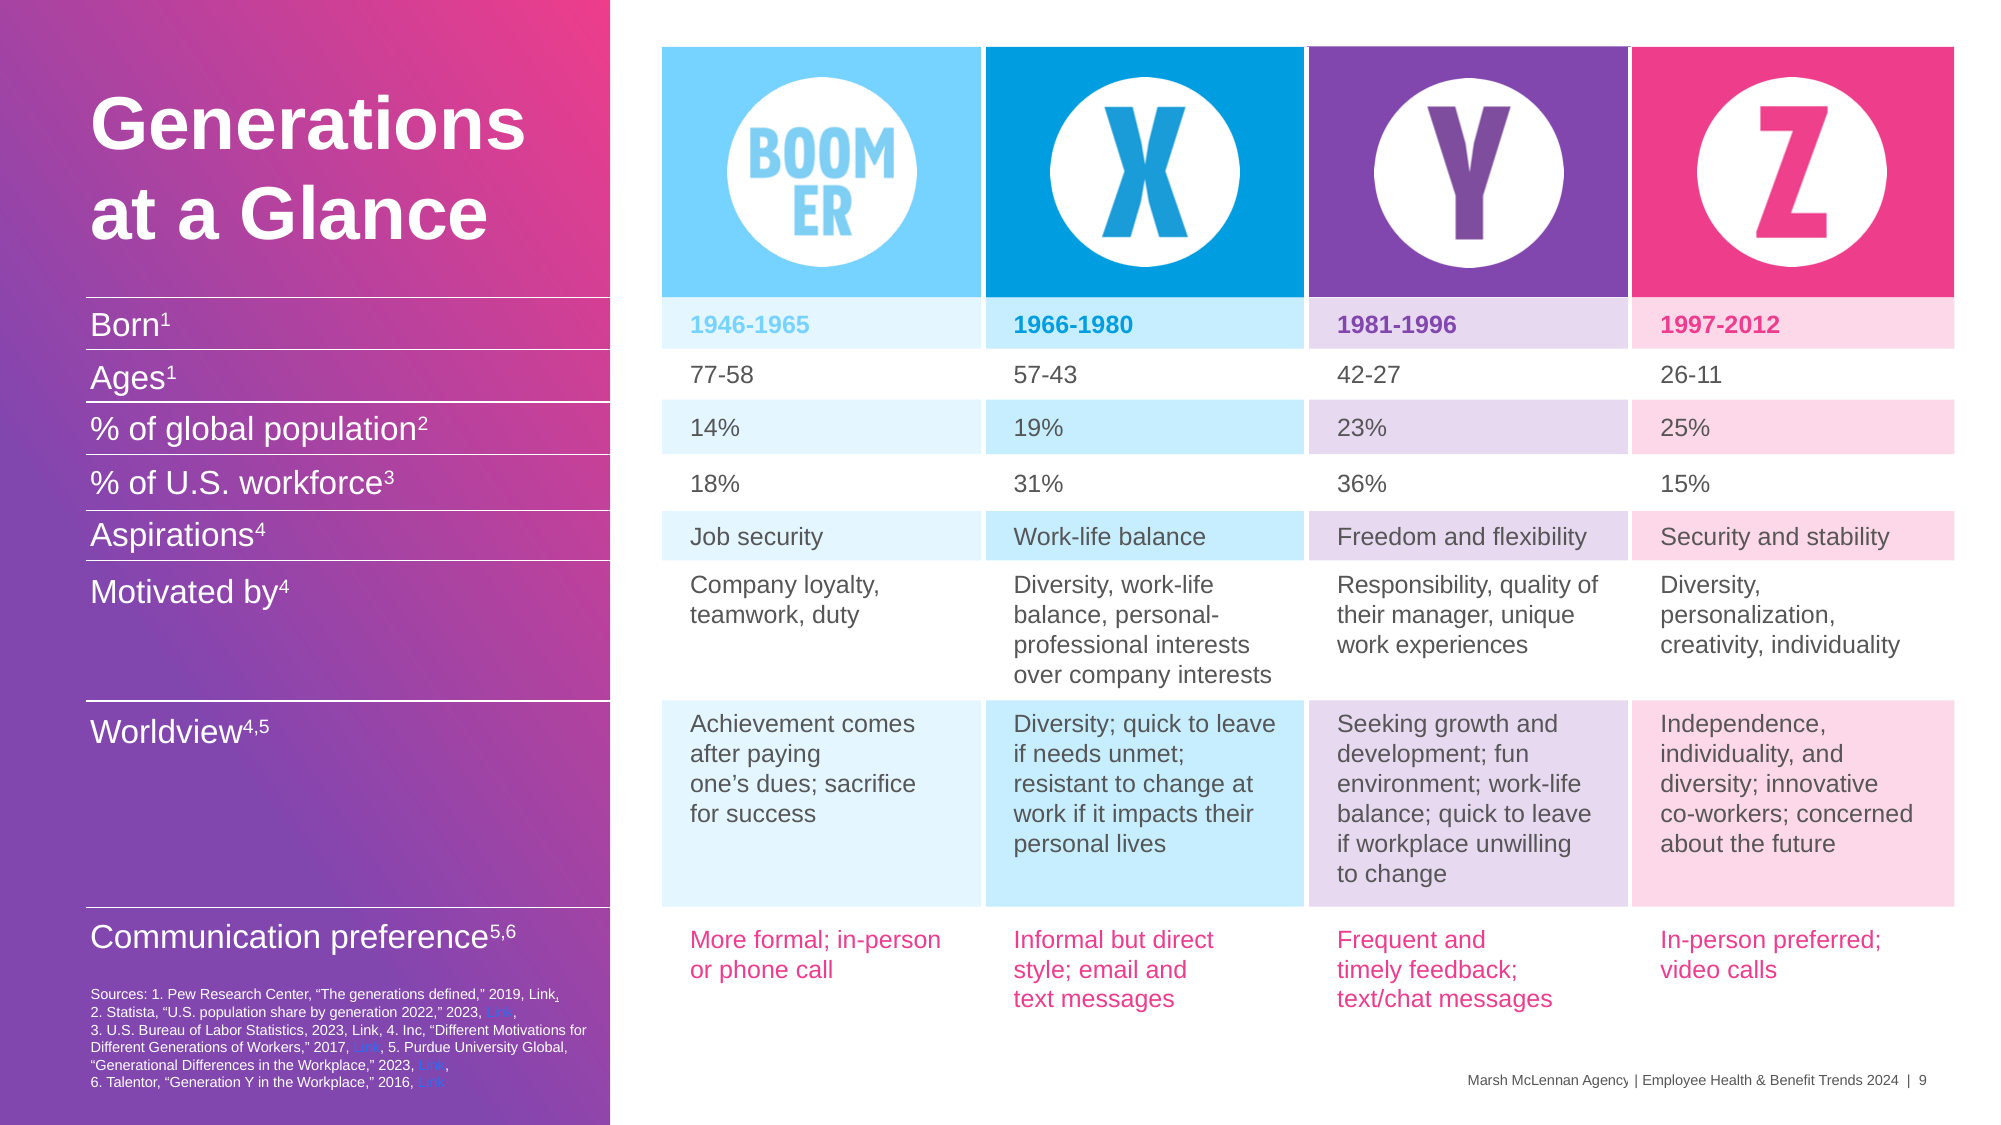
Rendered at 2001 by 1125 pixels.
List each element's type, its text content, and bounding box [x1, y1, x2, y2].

text_box In-person preferred; video calls [1635, 908, 1955, 1020]
picture [726, 77, 917, 268]
picture [1374, 78, 1564, 269]
text_box [1628, 45, 1956, 299]
text_box Work-life balance [988, 511, 1302, 561]
text_box 15% [1635, 454, 1955, 511]
text_box [1305, 44, 1633, 297]
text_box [85, 297, 628, 908]
text_box [0, 0, 612, 1125]
text_box Security and stability [1635, 511, 1955, 561]
text_box Frequent and timely feedback; text/chat messages [1310, 908, 1623, 1020]
text_box 42-27 [1310, 348, 1623, 399]
text_box 1966-1980 [988, 299, 1302, 348]
text_box Independence, individuality, and diversity; innovative co-workers; concerned about the future [1635, 700, 1955, 907]
text_box Job security [665, 511, 979, 561]
text_box Diversity, work-life balance, personal-professional interests over company interests [988, 561, 1302, 700]
text_box Company loyalty, teamwork, duty [665, 561, 979, 700]
text_box Seeking growth and development; fun environment; work-life balance; quick to leave if workplace unwilling to change [1310, 700, 1623, 907]
text_box Diversity; quick to leave if needs unmet; resistant to change at work if it impacts their personal lives [988, 700, 1302, 907]
text_box 18% [665, 454, 979, 511]
text_box 31% [988, 454, 1302, 511]
picture [1697, 77, 1888, 268]
text_box [658, 45, 981, 297]
text_box 26-11 [1635, 348, 1955, 399]
text_box 1997-2012 [1635, 297, 1955, 348]
text_box Communication preference5,6 [90, 916, 542, 980]
picture [1051, 78, 1239, 266]
text_box 57-43 [988, 348, 1302, 399]
text_box 19% [988, 399, 1302, 454]
text_box Generations at a Glance [90, 74, 542, 255]
text_box 1946-1965 [665, 297, 979, 348]
text_box 23% [1310, 399, 1623, 454]
text_box Sources: 1. Pew Research Center, “The generations defined,” 2019, Link, 2. Statista, “U.S. population share by generation 2022,” 2023, Link, 3. U.S. Bureau of Labor Statistics, 2023, Link, 4. Inc, “Different Motivations for Different Generations of Workers,” 2017, Link, 5. Purdue University Global, “Generational Differences in the Workplace,” 2023, Link, 6. Talentor, “Generation Y in the Workplace,” 2016, Link [90, 985, 589, 1091]
text_box 1981-1996 [1310, 297, 1623, 348]
text_box Achievement comes after paying one’s dues; sacrifice for success [665, 700, 979, 907]
text_box 25% [1635, 399, 1955, 454]
text_box 36% [1310, 454, 1623, 511]
text_box Diversity, personalization, creativity, individuality [1635, 561, 1955, 700]
text_box Responsibility, quality of their manager, unique work experiences [1310, 561, 1623, 700]
text_box Informal but direct style; email and text messages [988, 908, 1302, 1020]
text_box Freedom and flexibility [1310, 511, 1623, 561]
text_box More formal; in-person or phone call [665, 908, 979, 1020]
text_box [981, 45, 1305, 299]
text_box 77-58 [665, 348, 979, 399]
text_box 14% [665, 399, 979, 454]
